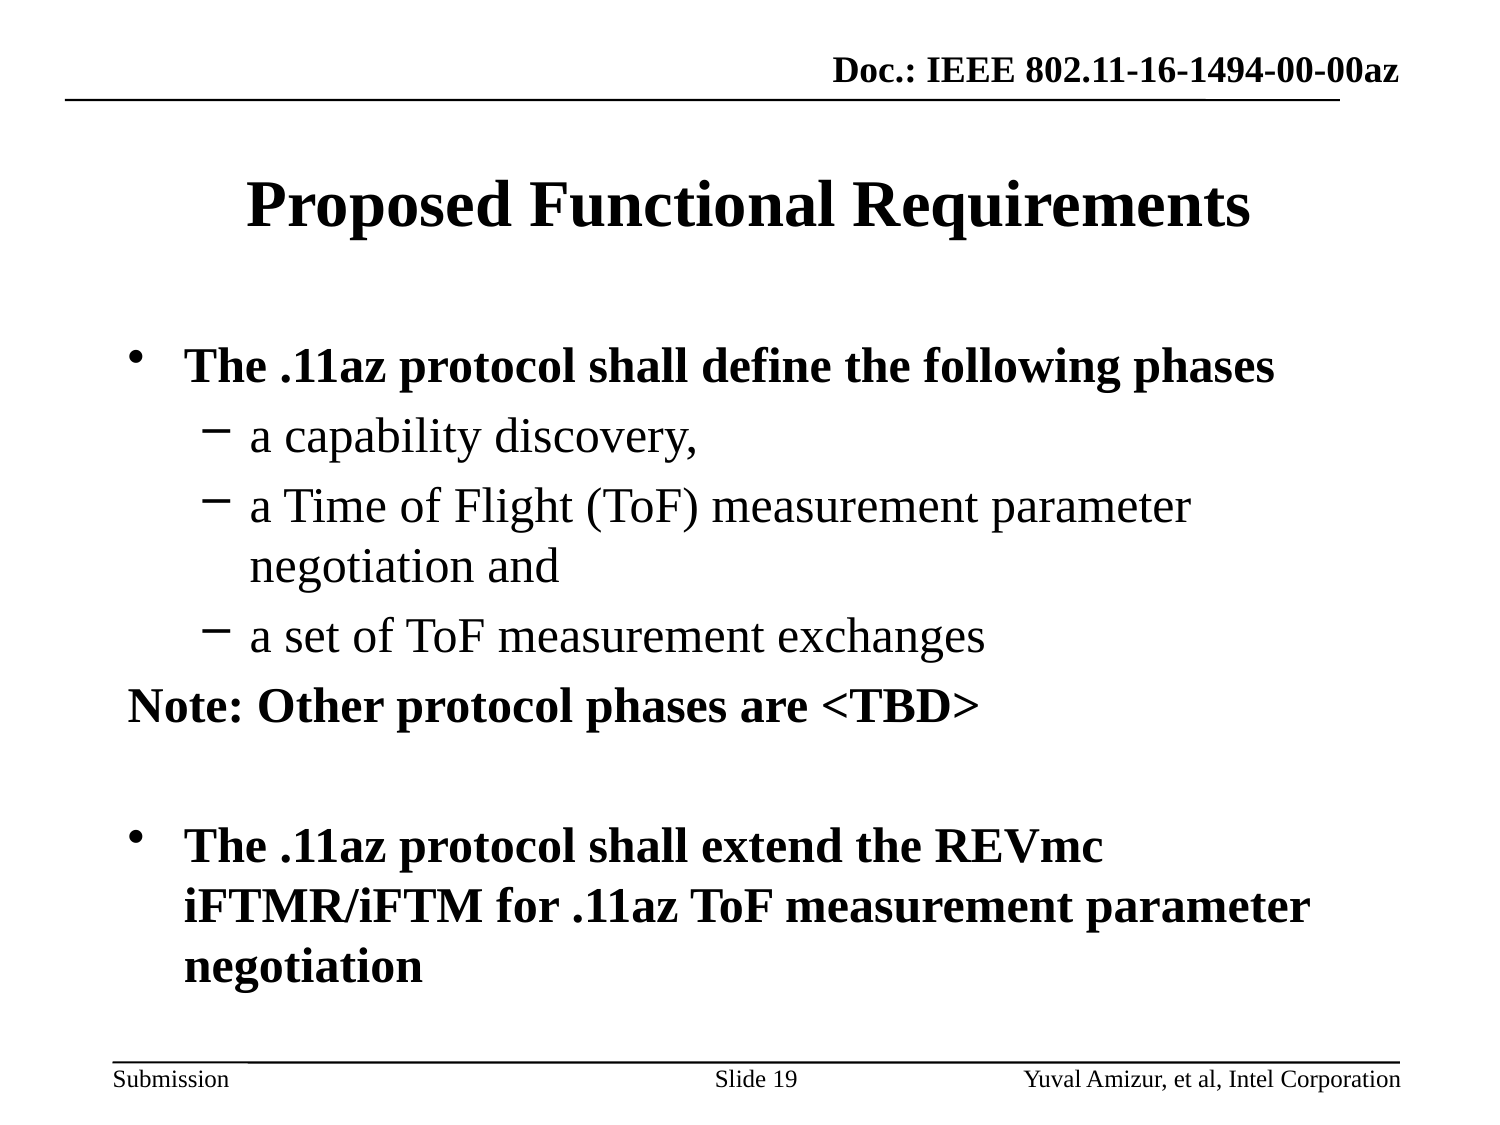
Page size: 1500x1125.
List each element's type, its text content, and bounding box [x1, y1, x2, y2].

list The .11az protocol shall define the following phases a capability discovery, a Time of Flight (ToF) measurement parameter negotiation and a set of ToF measurement exchanges Note: Other protocol phases are <TBD> The .11az protocol shall extend the REVmc iFTMR/iFTM for .11az ToF measurement parameter negotiation [112, 324, 1388, 1000]
footer Yuval Amizur, et al, Intel Corporation [1017, 1062, 1402, 1123]
title Proposed Functional Requirements [112, 112, 1388, 288]
slide_number Slide 19 [712, 1062, 800, 1093]
